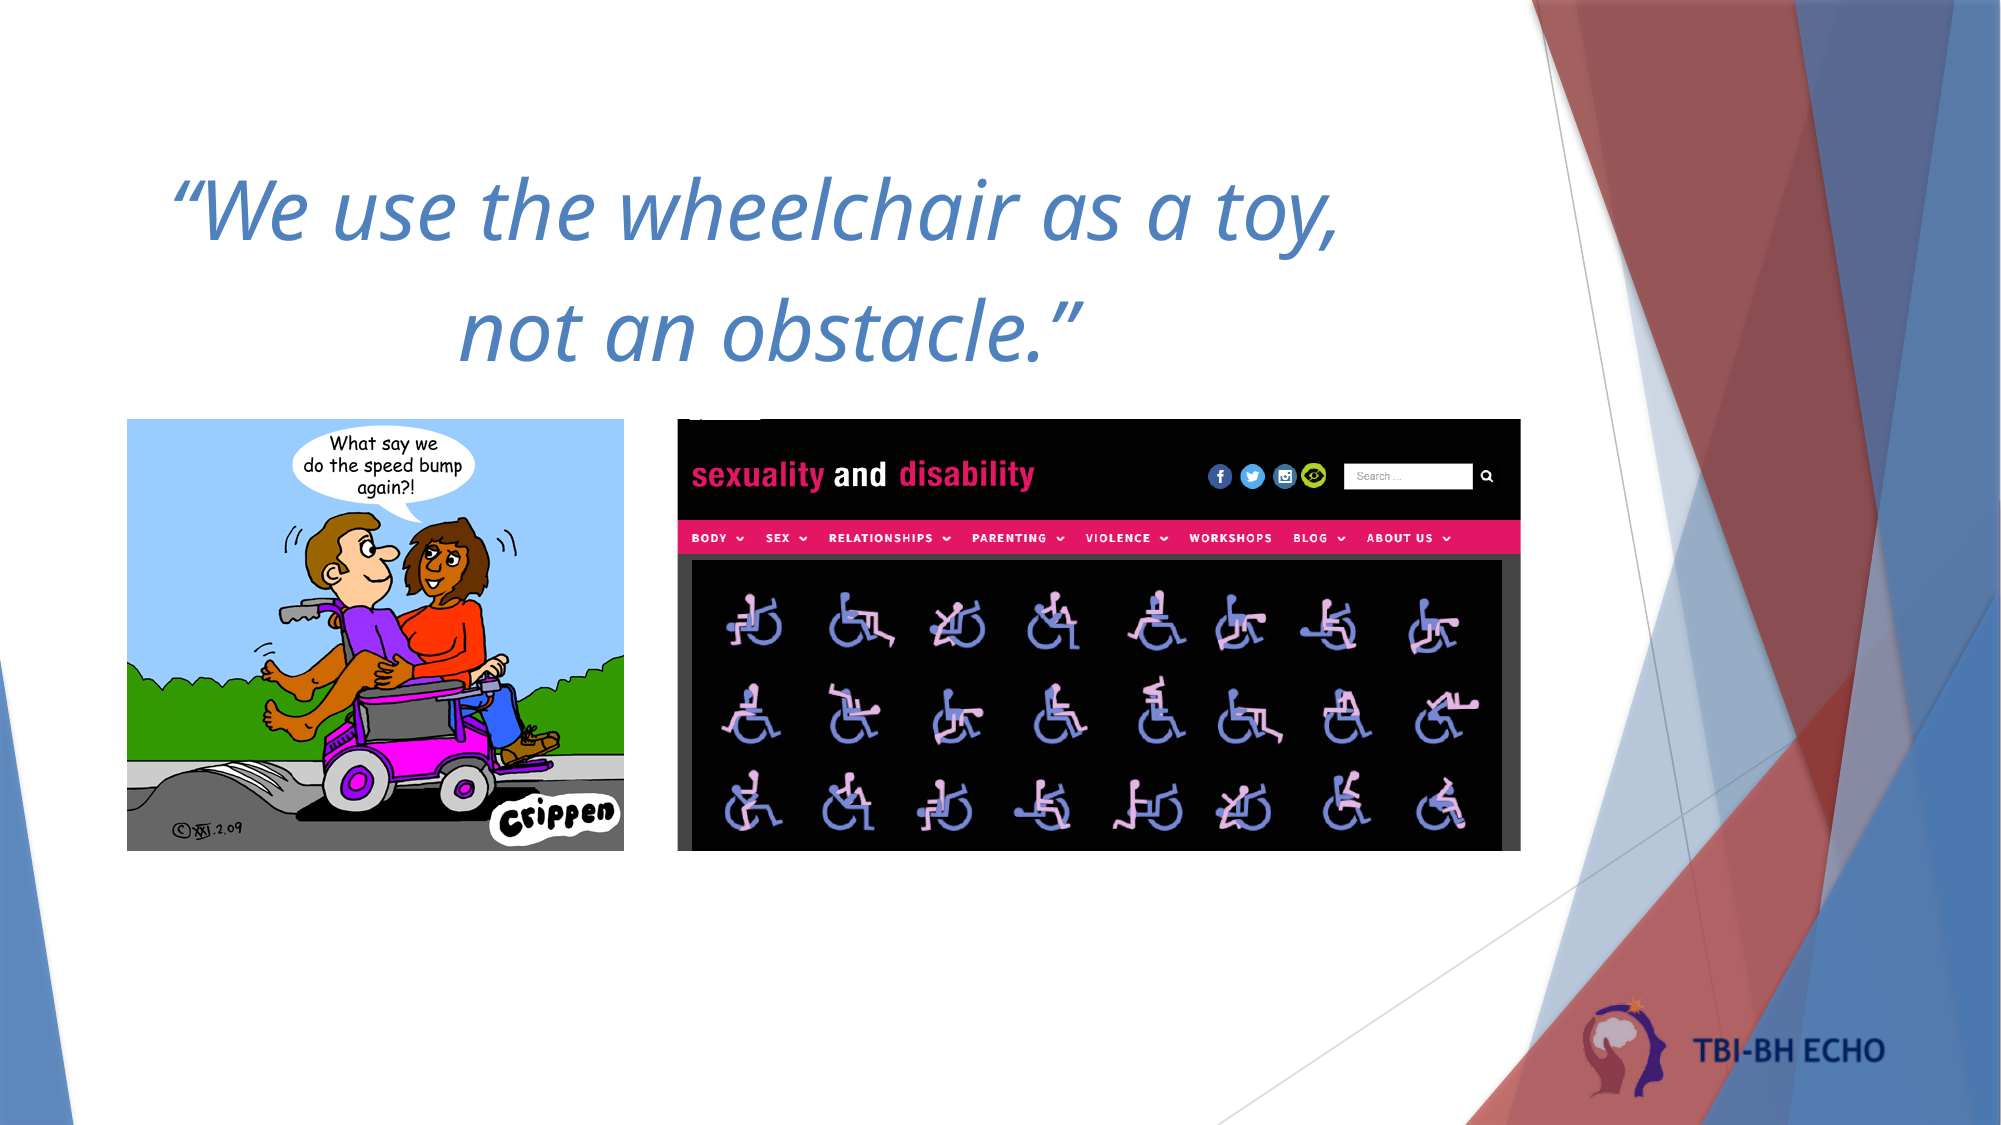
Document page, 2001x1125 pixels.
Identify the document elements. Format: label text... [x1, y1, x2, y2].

list “We use the wheelchair as a toy, not an obstacle.” [93, 83, 1444, 789]
picture [126, 419, 624, 852]
picture [1532, 991, 1970, 1110]
picture [677, 418, 1522, 851]
